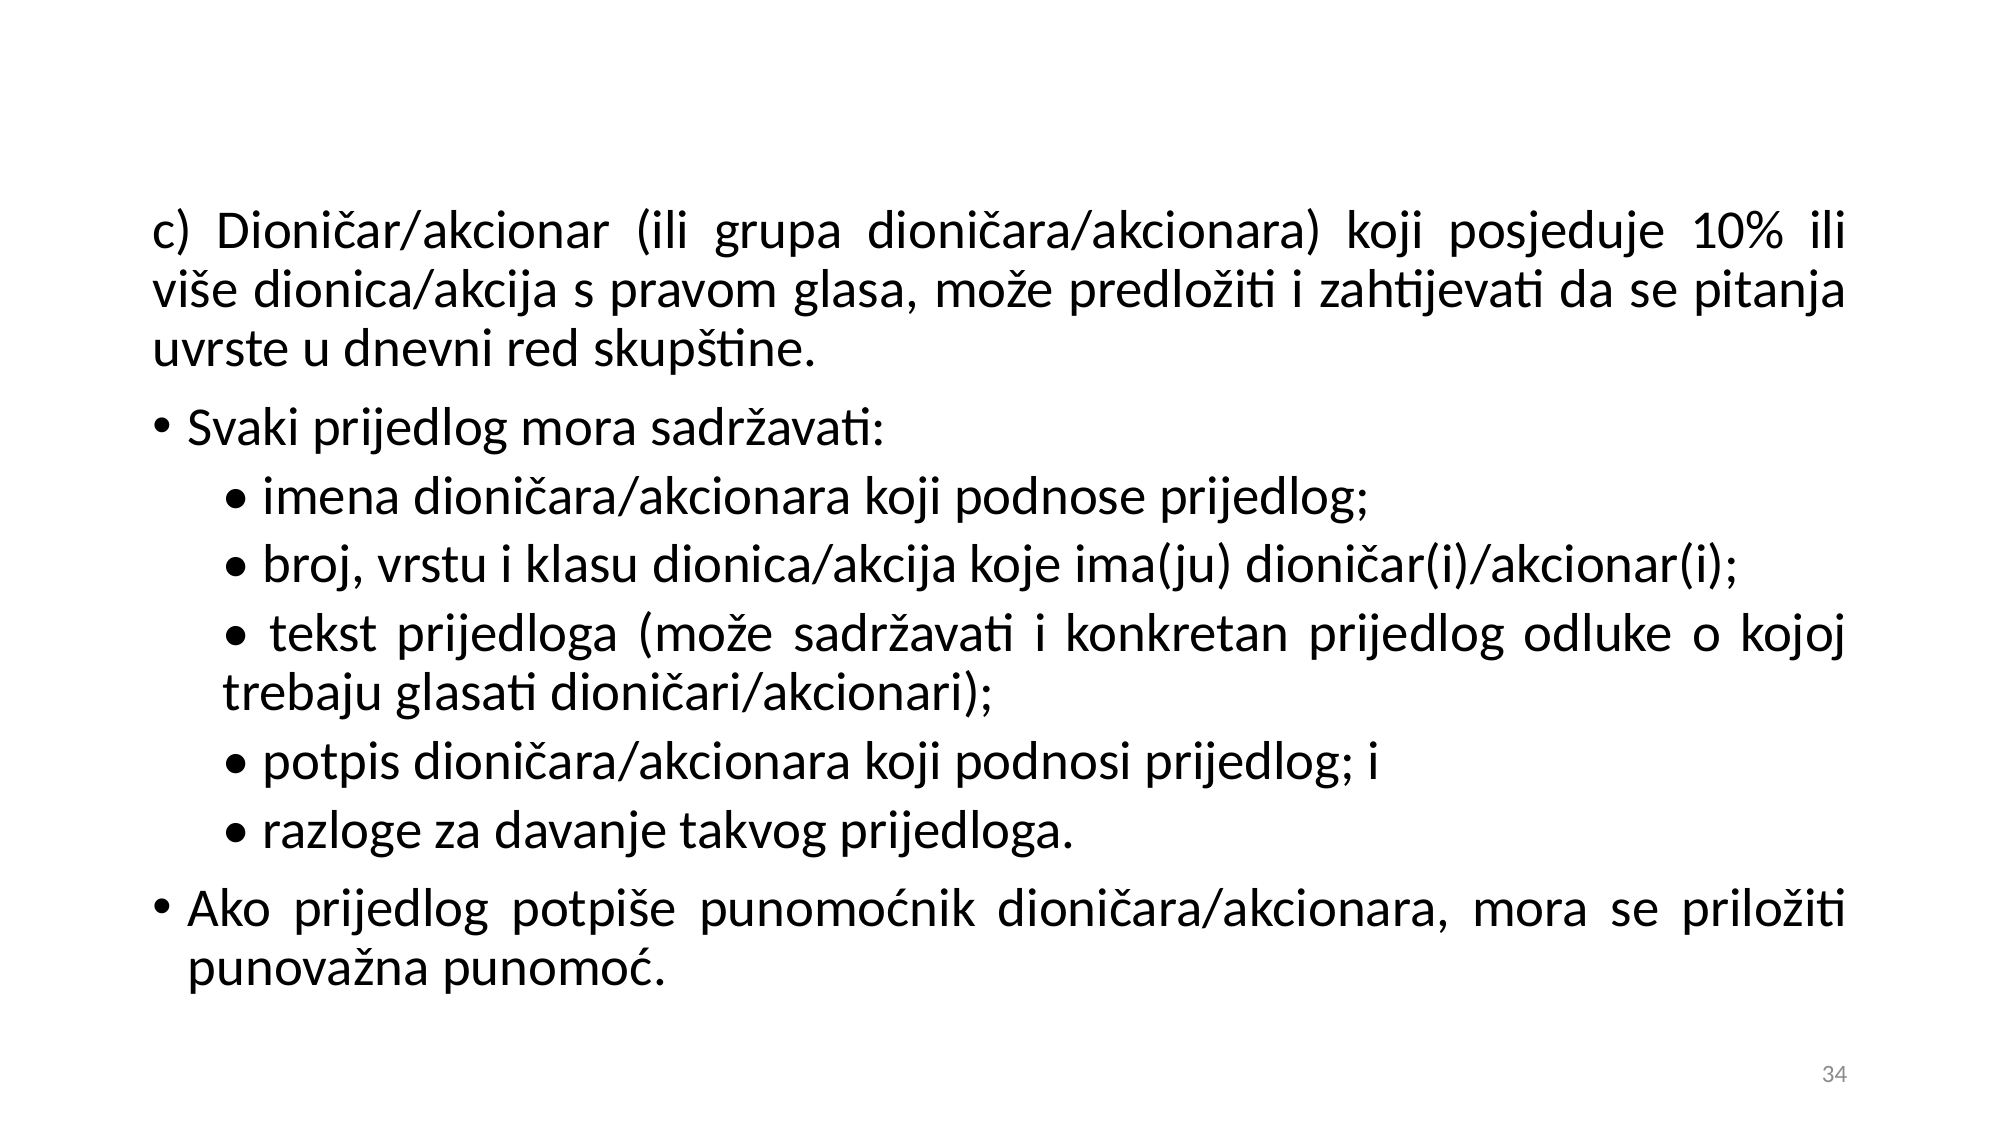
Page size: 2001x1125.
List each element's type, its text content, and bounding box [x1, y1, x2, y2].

list c) Dioničar/akcionar (ili grupa dioničara/akcionara) koji posjeduje 10% ili više dionica/akcija s pravom glasa, može predložiti i zahtijevati da se pitanja uvrste u dnevni red skupštine. Svaki prijedlog mora sadržavati: • imena dioničara/akcionara koji podnose prijedlog; • broj, vrstu i klasu dionica/akcija koje ima(ju) dioničar(i)/akcionar(i); • tekst prijedloga (može sadržavati i konkretan prijedlog odluke o kojoj trebaju glasati dioničari/akcionari); • potpis dioničara/akcionara koji podnosi prijedlog; i • razloge za davanje takvog prijedloga. Ako prijedlog potpiše punomoćnik dioničara/akcionara, mora se priložiti punovažna punomoć. [137, 194, 1863, 1014]
slide_number 34 [1412, 1042, 1863, 1103]
